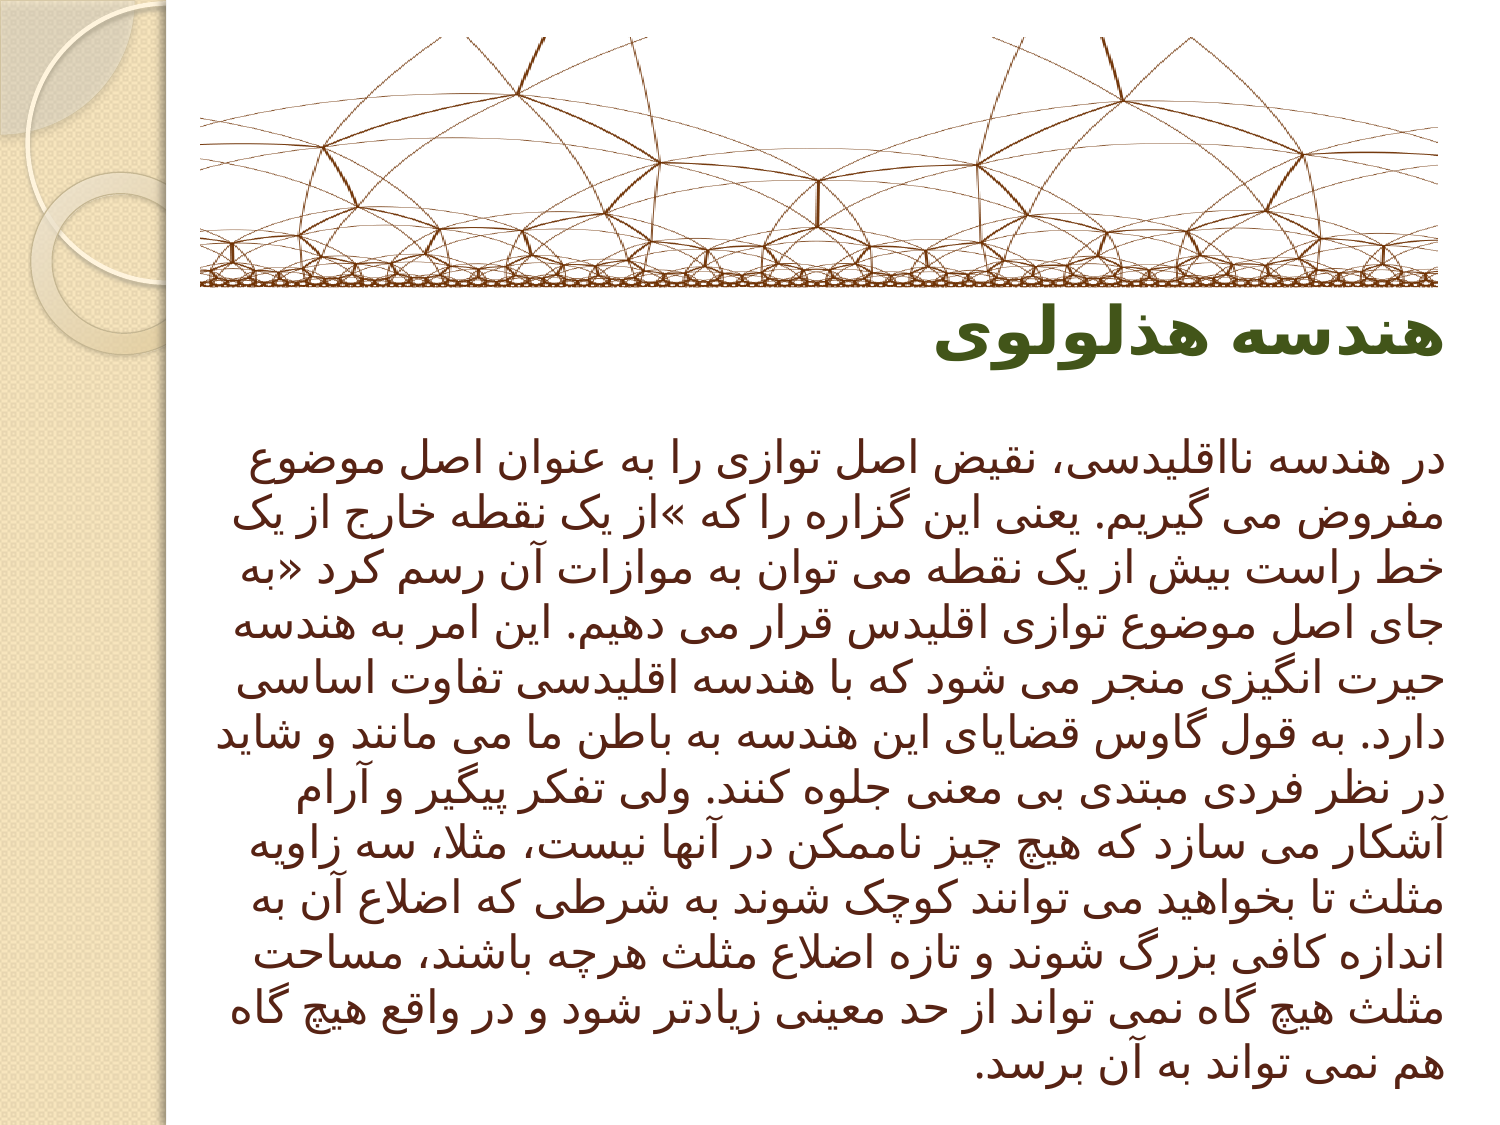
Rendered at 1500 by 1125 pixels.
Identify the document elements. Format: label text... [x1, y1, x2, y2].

title هندسه هذلولوی در هندسه نااقلیدسی، نقیض اصل توازی را به عنوان اصل موضوع مفروض می گیریم. یعنی این گزاره را که »از یک نقطه خارج از یک خط راست بیش از یک نقطه می توان به موازات آن رسم کرد «به جای اصل موضوع توازی اقلیدس قرار می دهیم. این امر به هندسه حیرت انگیزی منجر می شود که با هندسه اقلیدسی تفاوت اساسی دارد. به قول گاوس قضایای این هندسه به باطن ما می مانند و شاید در نظر فردی مبتدی بی معنی جلوه کنند. ولی تفکر پیگیر و آرام آشکار می سازد که هیچ چیز ناممکن در آنها نیست، مثلا، سه زاویه مثلث تا بخواهید می توانند کوچک شوند به شرطی که اضلاع آن به اندازه کافی بزرگ شوند و تازه اضلاع مثلث هرچه باشند، مساحت مثلث هیچ گاه نمی تواند از حد معینی زیادتر شود و در واقع هیچ گاه هم نمی تواند به آن برسد. [200, 324, 1463, 1050]
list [199, 37, 1438, 288]
